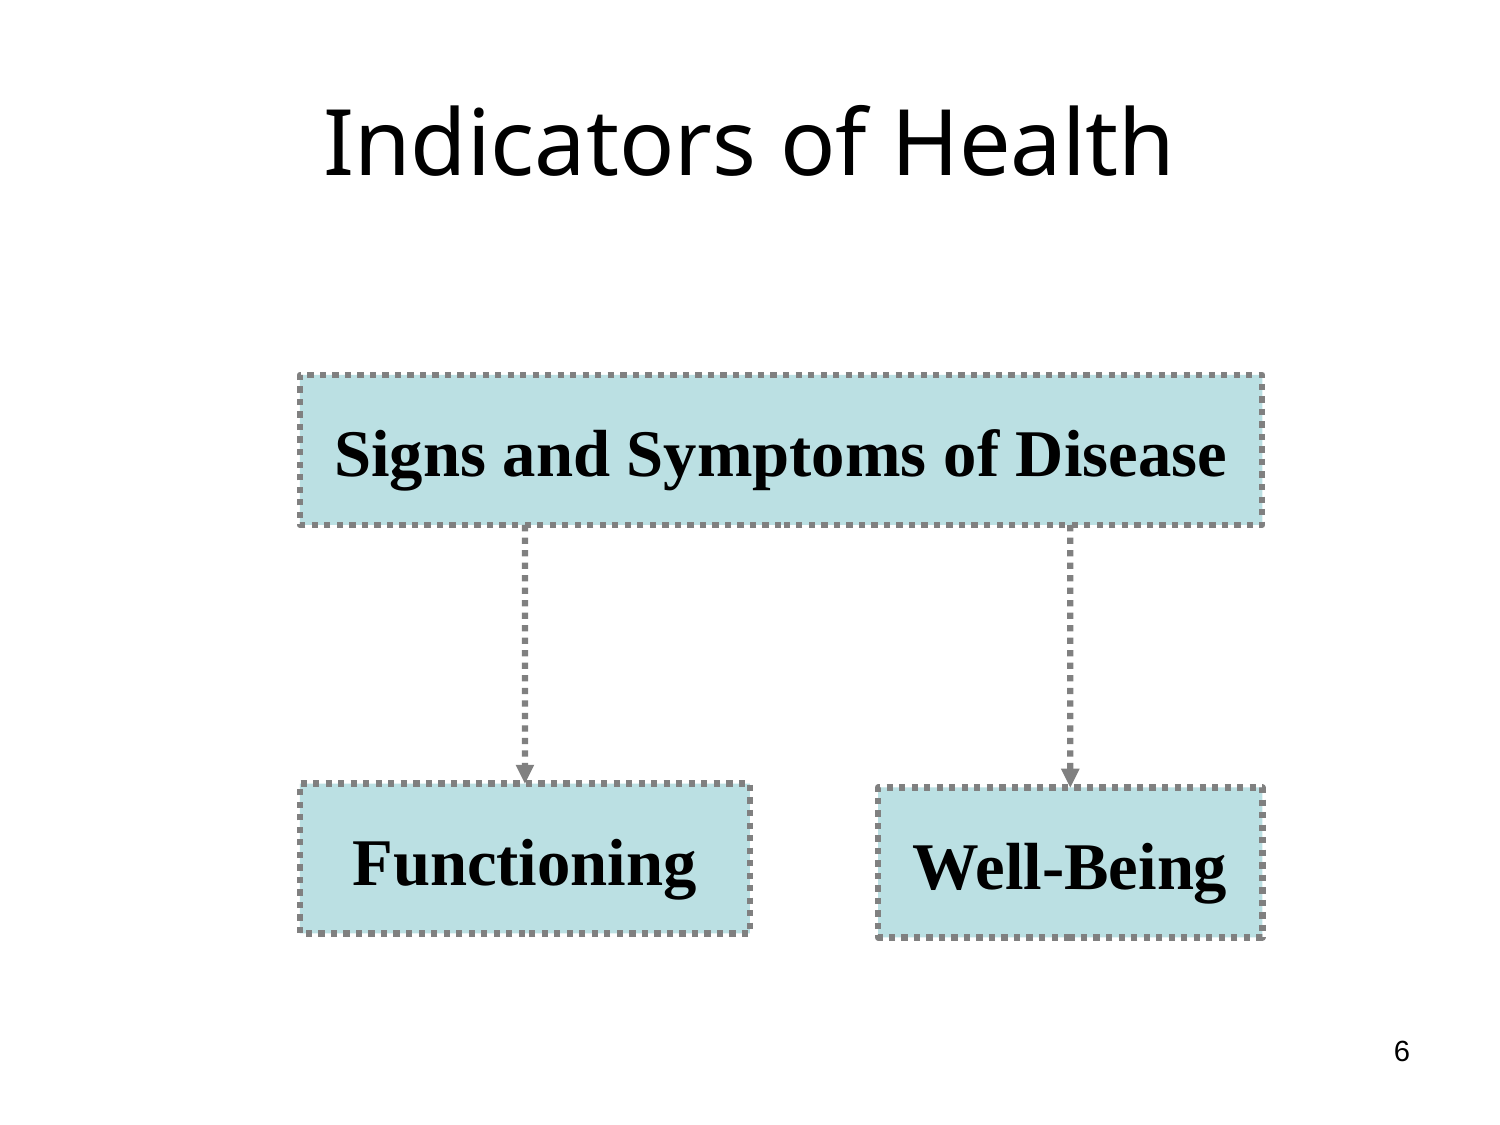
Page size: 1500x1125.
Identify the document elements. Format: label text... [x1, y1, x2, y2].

text_box Signs and Symptoms of Disease [299, 374, 1263, 525]
text_box Well-Being [878, 787, 1263, 938]
slide_number 6 [1074, 1024, 1426, 1103]
title Indicators of Health [0, 44, 1500, 233]
text_box Functioning [299, 783, 750, 934]
